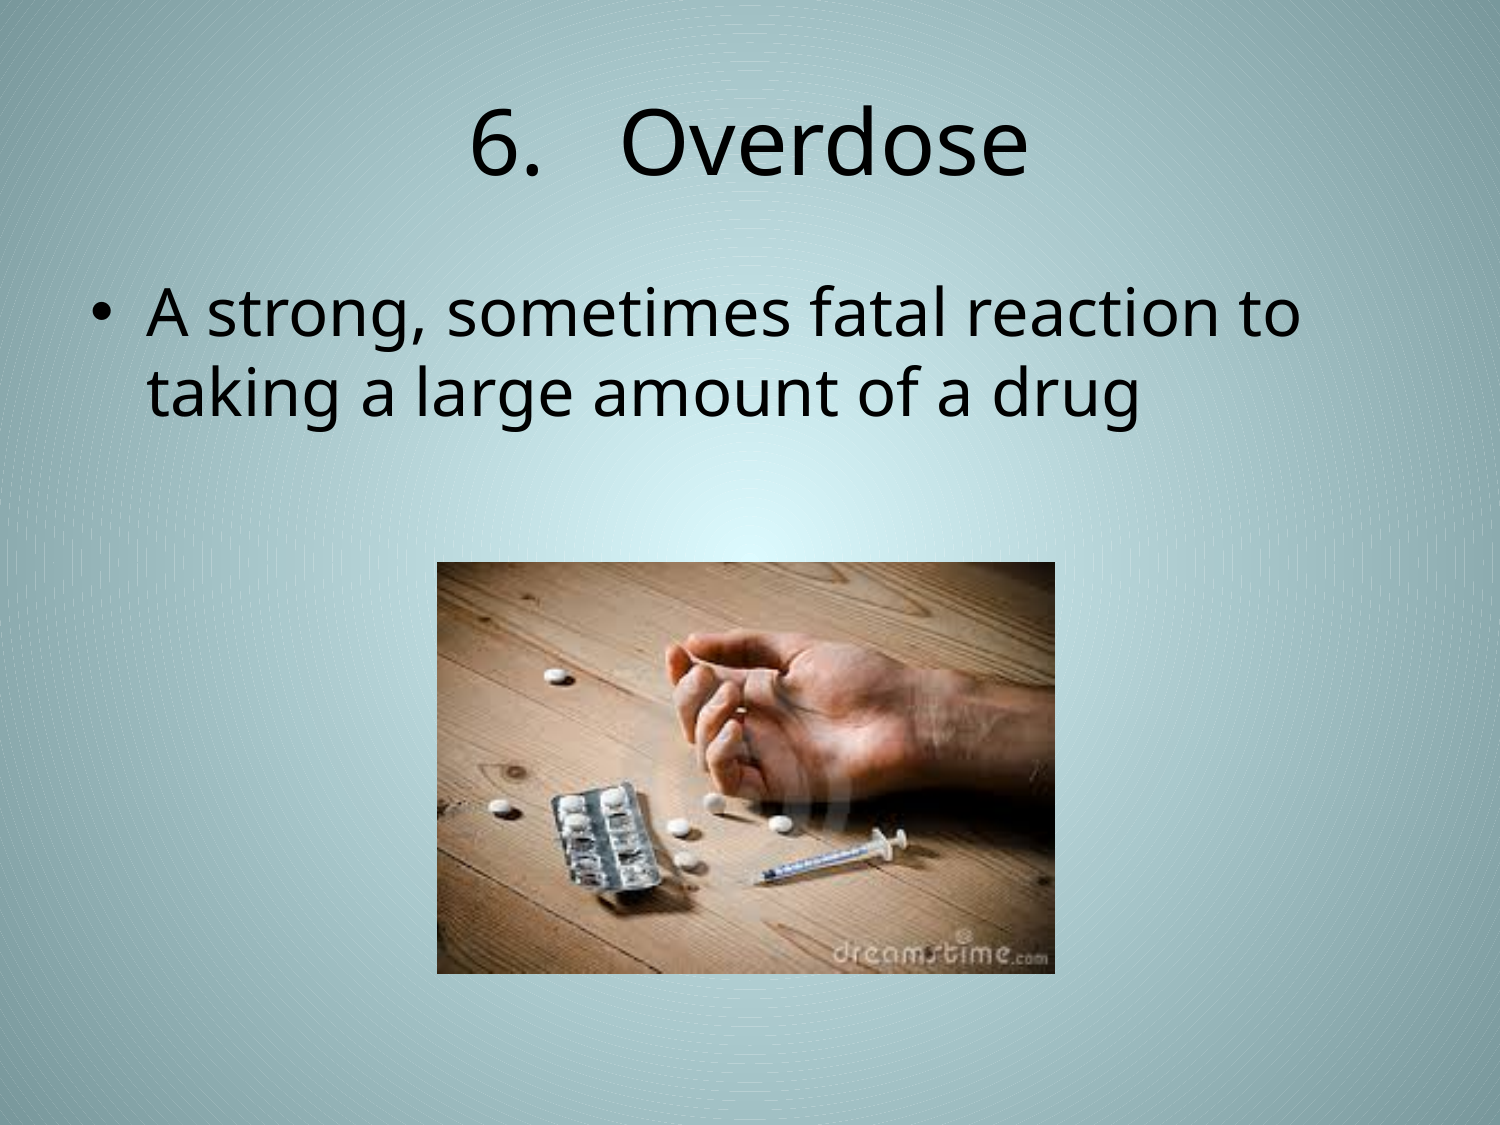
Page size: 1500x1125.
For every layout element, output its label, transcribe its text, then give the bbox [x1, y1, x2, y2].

title 6. Overdose [75, 45, 1425, 233]
list A strong, sometimes fatal reaction to taking a large amount of a drug [75, 262, 1425, 1005]
picture [437, 562, 1055, 974]
